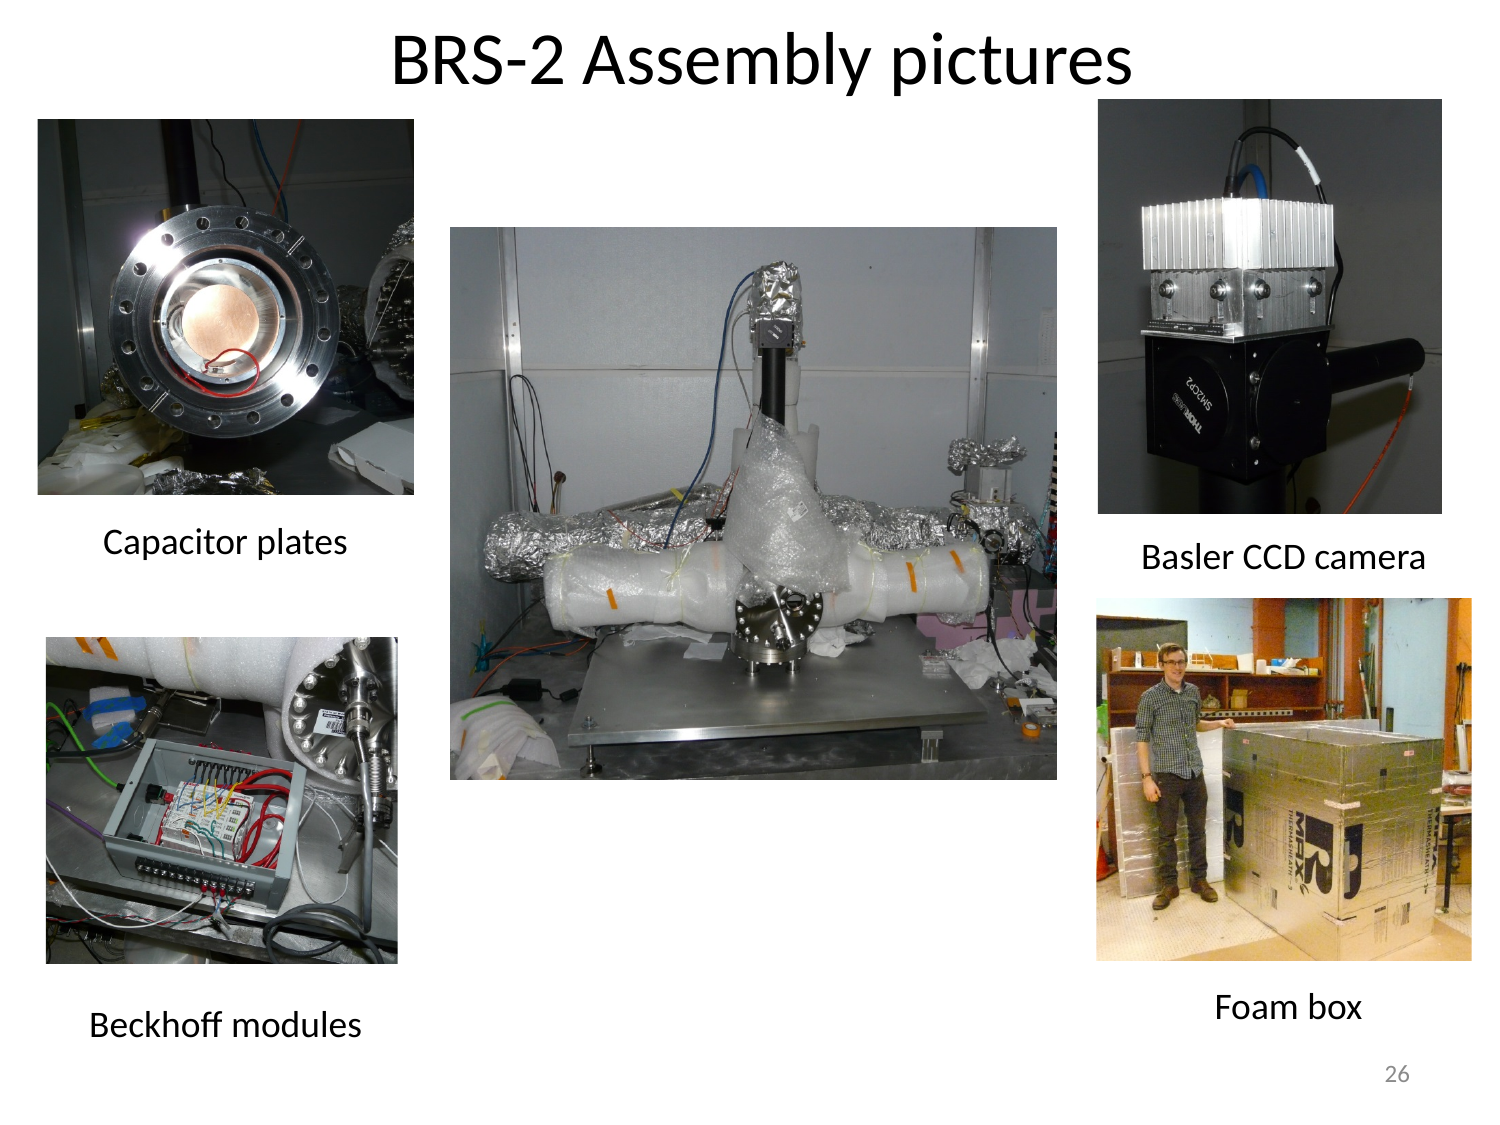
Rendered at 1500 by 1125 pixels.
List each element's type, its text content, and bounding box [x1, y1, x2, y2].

text_box Beckhoff modules [0, 992, 489, 1053]
text_box Capacitor plates [0, 509, 444, 570]
picture [37, 118, 415, 495]
picture [45, 637, 398, 964]
slide_number 26 [1074, 1042, 1425, 1103]
picture [449, 227, 1058, 780]
text_box BRS-2 Assembly pictures [87, 2, 1438, 125]
text_box Basler CCD camera [1062, 524, 1500, 585]
picture [1096, 598, 1472, 961]
text_box Foam box [1026, 974, 1500, 1035]
picture [1097, 99, 1443, 514]
